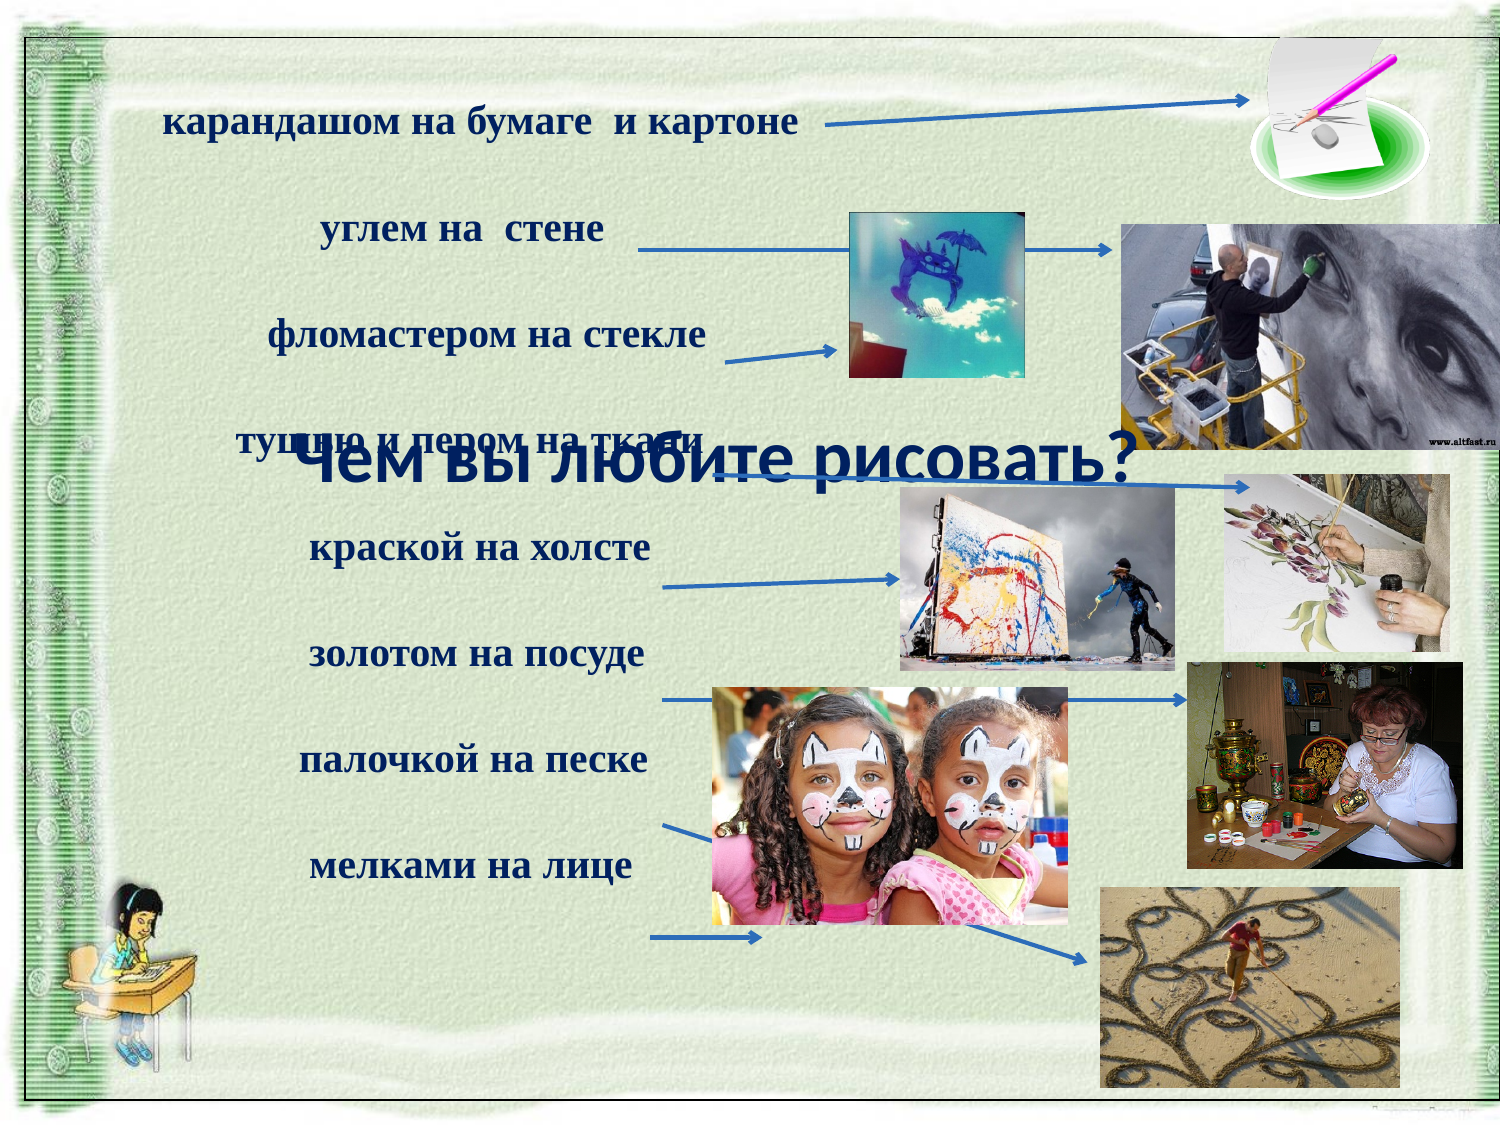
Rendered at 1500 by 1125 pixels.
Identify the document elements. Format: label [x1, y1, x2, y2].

text_box [824, 99, 1251, 126]
text_box [711, 474, 1251, 488]
text_box [661, 578, 901, 588]
text_box [661, 824, 1088, 963]
picture [0, 0, 1500, 1125]
text_box [724, 349, 838, 363]
